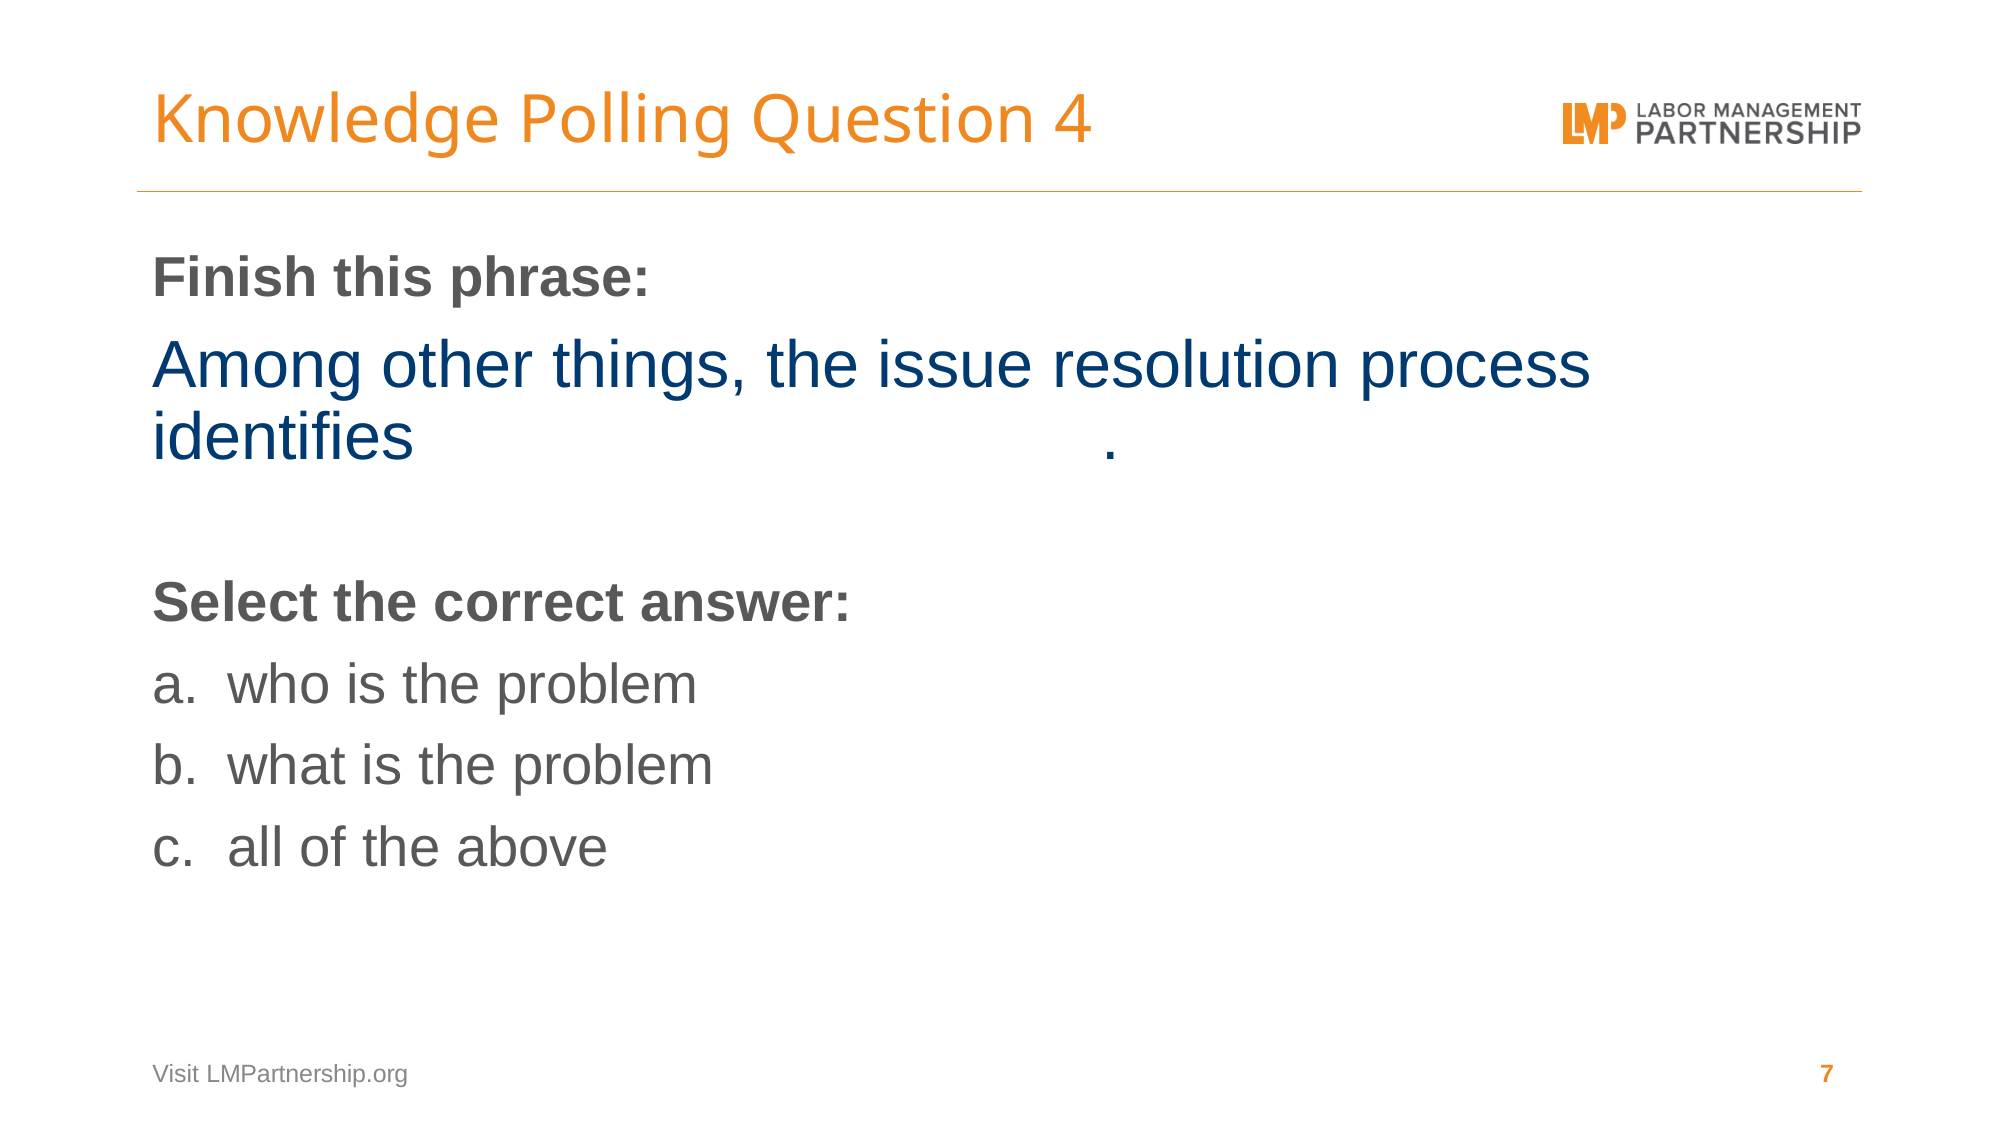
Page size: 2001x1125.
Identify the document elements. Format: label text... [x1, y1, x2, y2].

text_box Finish this phrase: Among other things, the issue resolution process identifies . Select the correct answer: who is the problem what is the problem all of the above [150, 226, 1594, 878]
text_box Visit LMPartnership.org [150, 1057, 415, 1088]
picture [1850, 103, 1861, 144]
slide_number 7 [1813, 1057, 1857, 1125]
title Knowledge Polling Question 4 [150, 67, 1850, 264]
